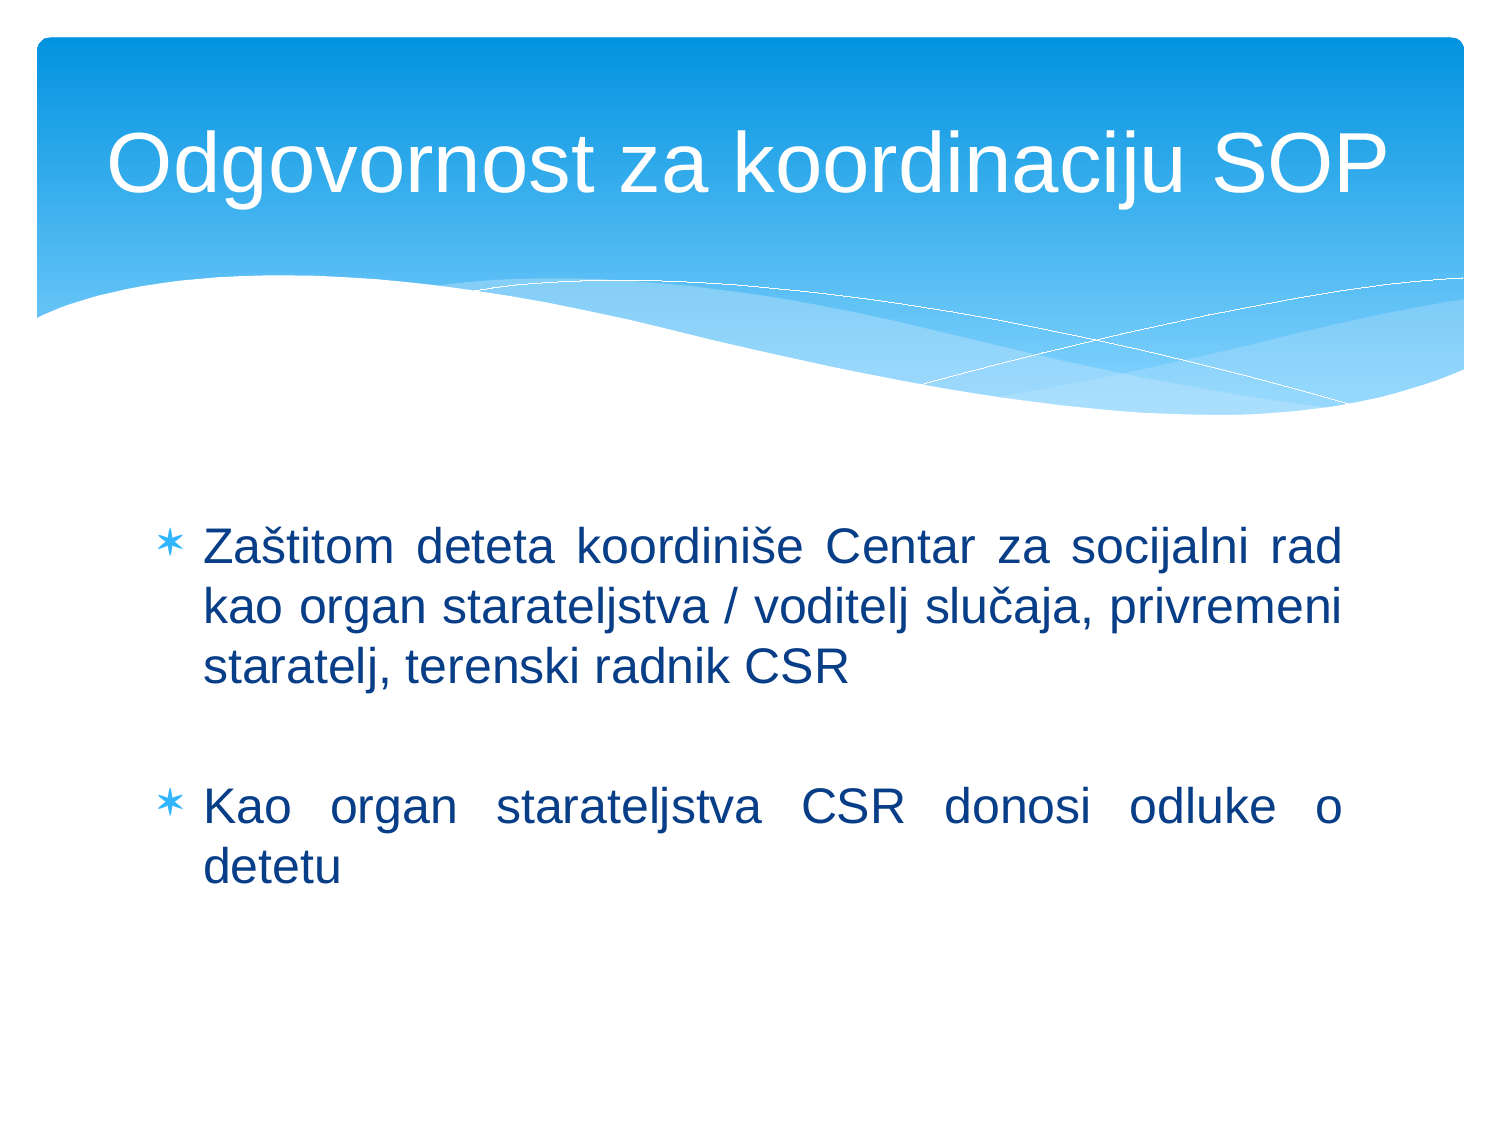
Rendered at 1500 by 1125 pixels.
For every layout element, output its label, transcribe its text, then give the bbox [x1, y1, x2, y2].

list Zaštitom deteta koordiniše Centar za socijalni rad kao organ starateljstva / voditelj slučaja, privremeni staratelj, terenski radnik CSR Kao organ starateljstva CSR donosi odluke o detetu [143, 505, 1359, 1125]
title Odgovornost za koordinaciju SOP [75, 55, 1425, 261]
